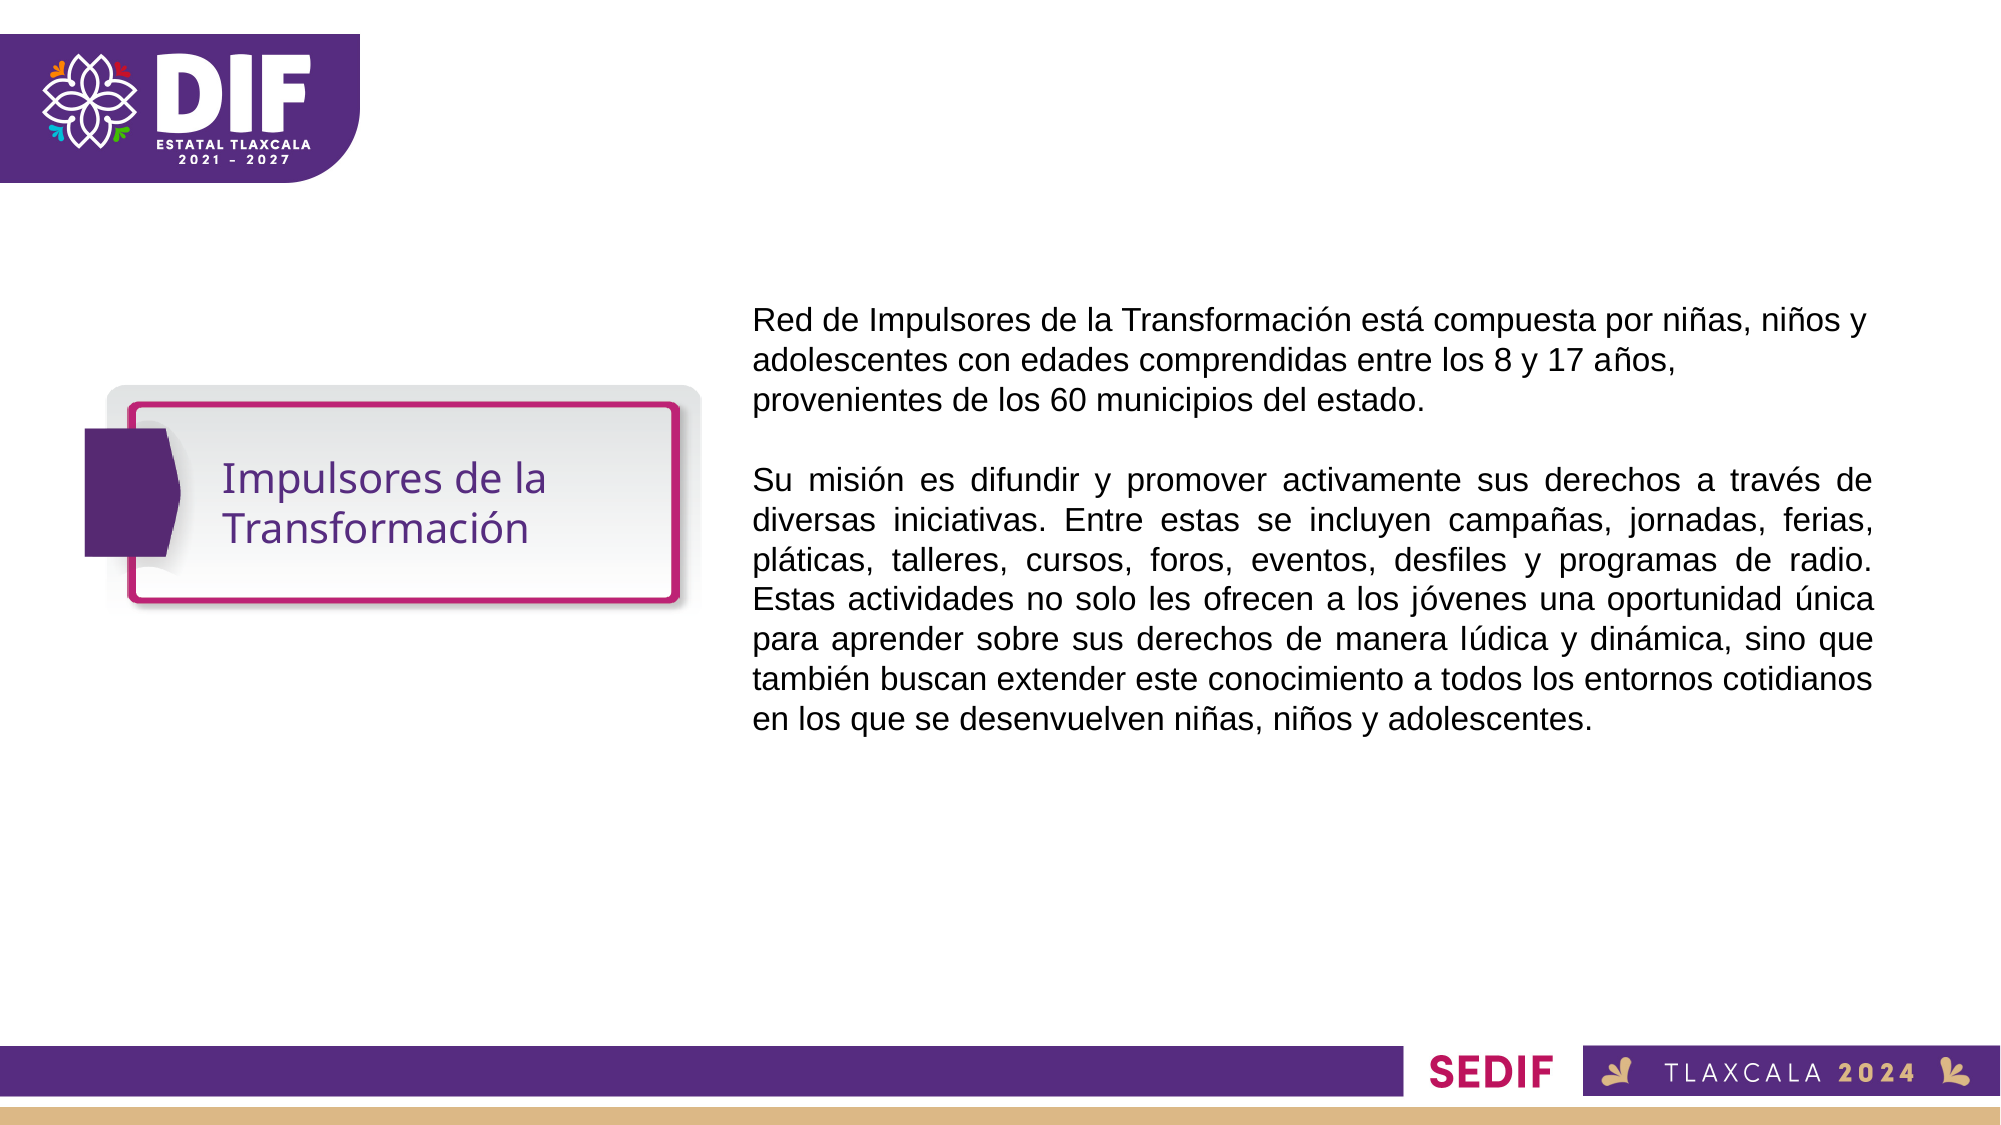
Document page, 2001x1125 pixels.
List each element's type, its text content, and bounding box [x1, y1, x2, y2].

picture [0, 0, 2001, 1125]
text_box Red de Impulsores de la Transformación está compuesta por niñas, niños y adolescentes con edades comprendidas entre los 8 y 17 años, provenientes de los 60 municipios del estado. Su misión es difundir y promover activamente sus derechos a través de diversas iniciativas. Entre estas se incluyen campañas, jornadas, ferias, pláticas, talleres, cursos, foros, eventos, desfiles y programas de radio. Estas actividades no solo les ofrecen a los jóvenes una oportunidad única para aprender sobre sus derechos de manera lúdica y dinámica, sino que también buscan extender este conocimiento a todos los entornos cotidianos en los que se desenvuelven niñas, niños y adolescentes. [737, 290, 1890, 745]
